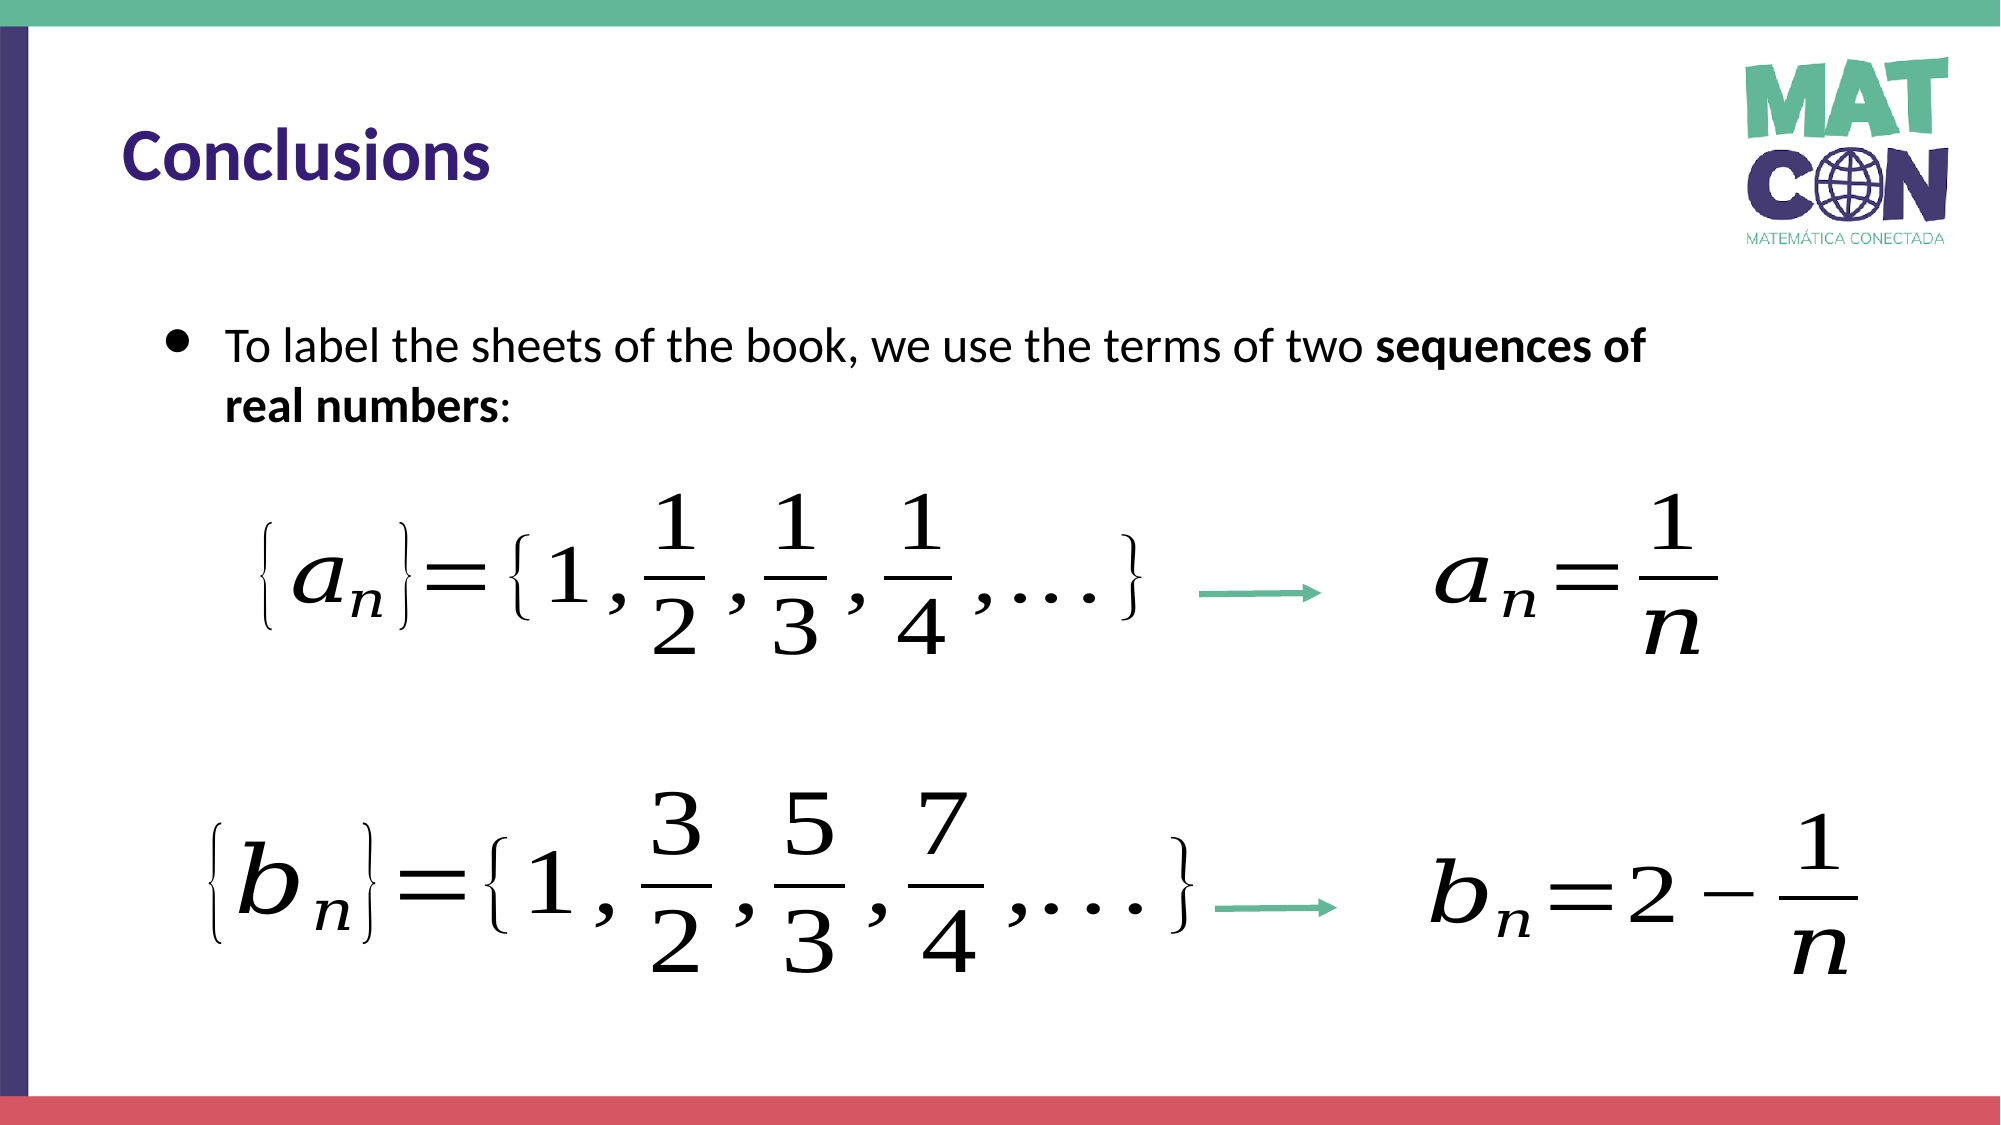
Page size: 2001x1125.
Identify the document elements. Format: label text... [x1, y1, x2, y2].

text_box To label the sheets of the book, we use the terms of two sequences of real numbers: [134, 297, 1737, 448]
text_box Conclusions [107, 97, 1686, 203]
picture [0, 0, 2000, 1125]
